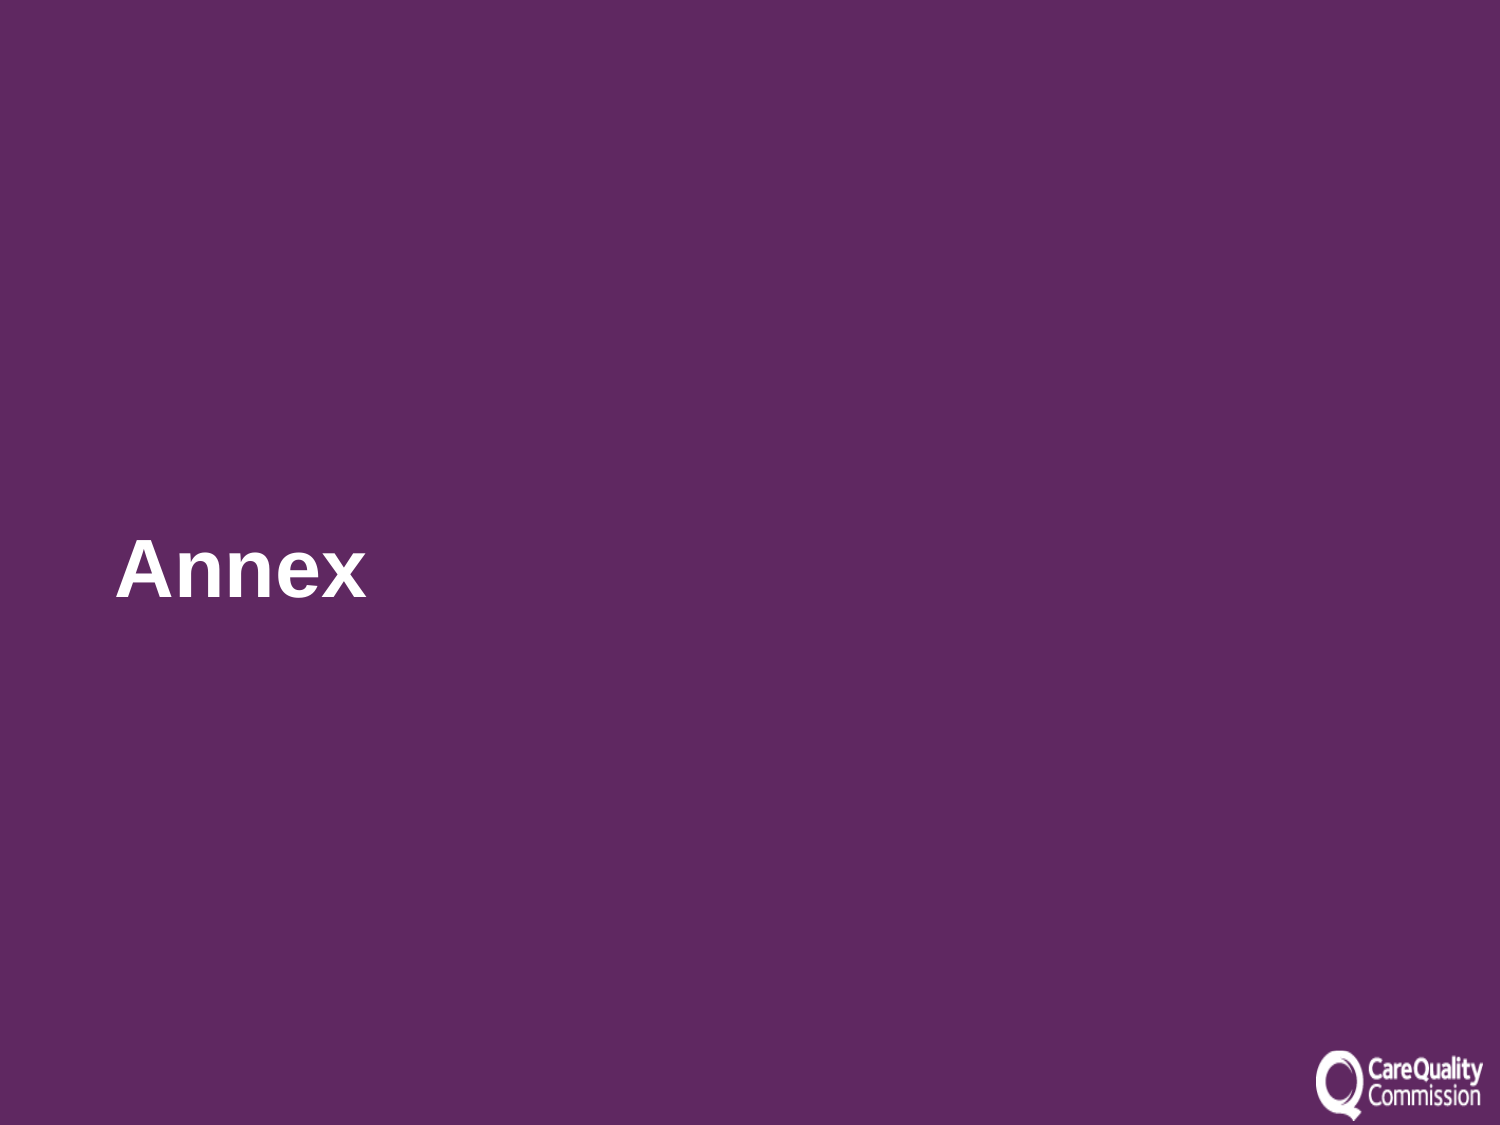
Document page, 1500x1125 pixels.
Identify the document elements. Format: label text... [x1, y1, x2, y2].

title Annex [103, 509, 1397, 911]
picture [1316, 1051, 1483, 1121]
